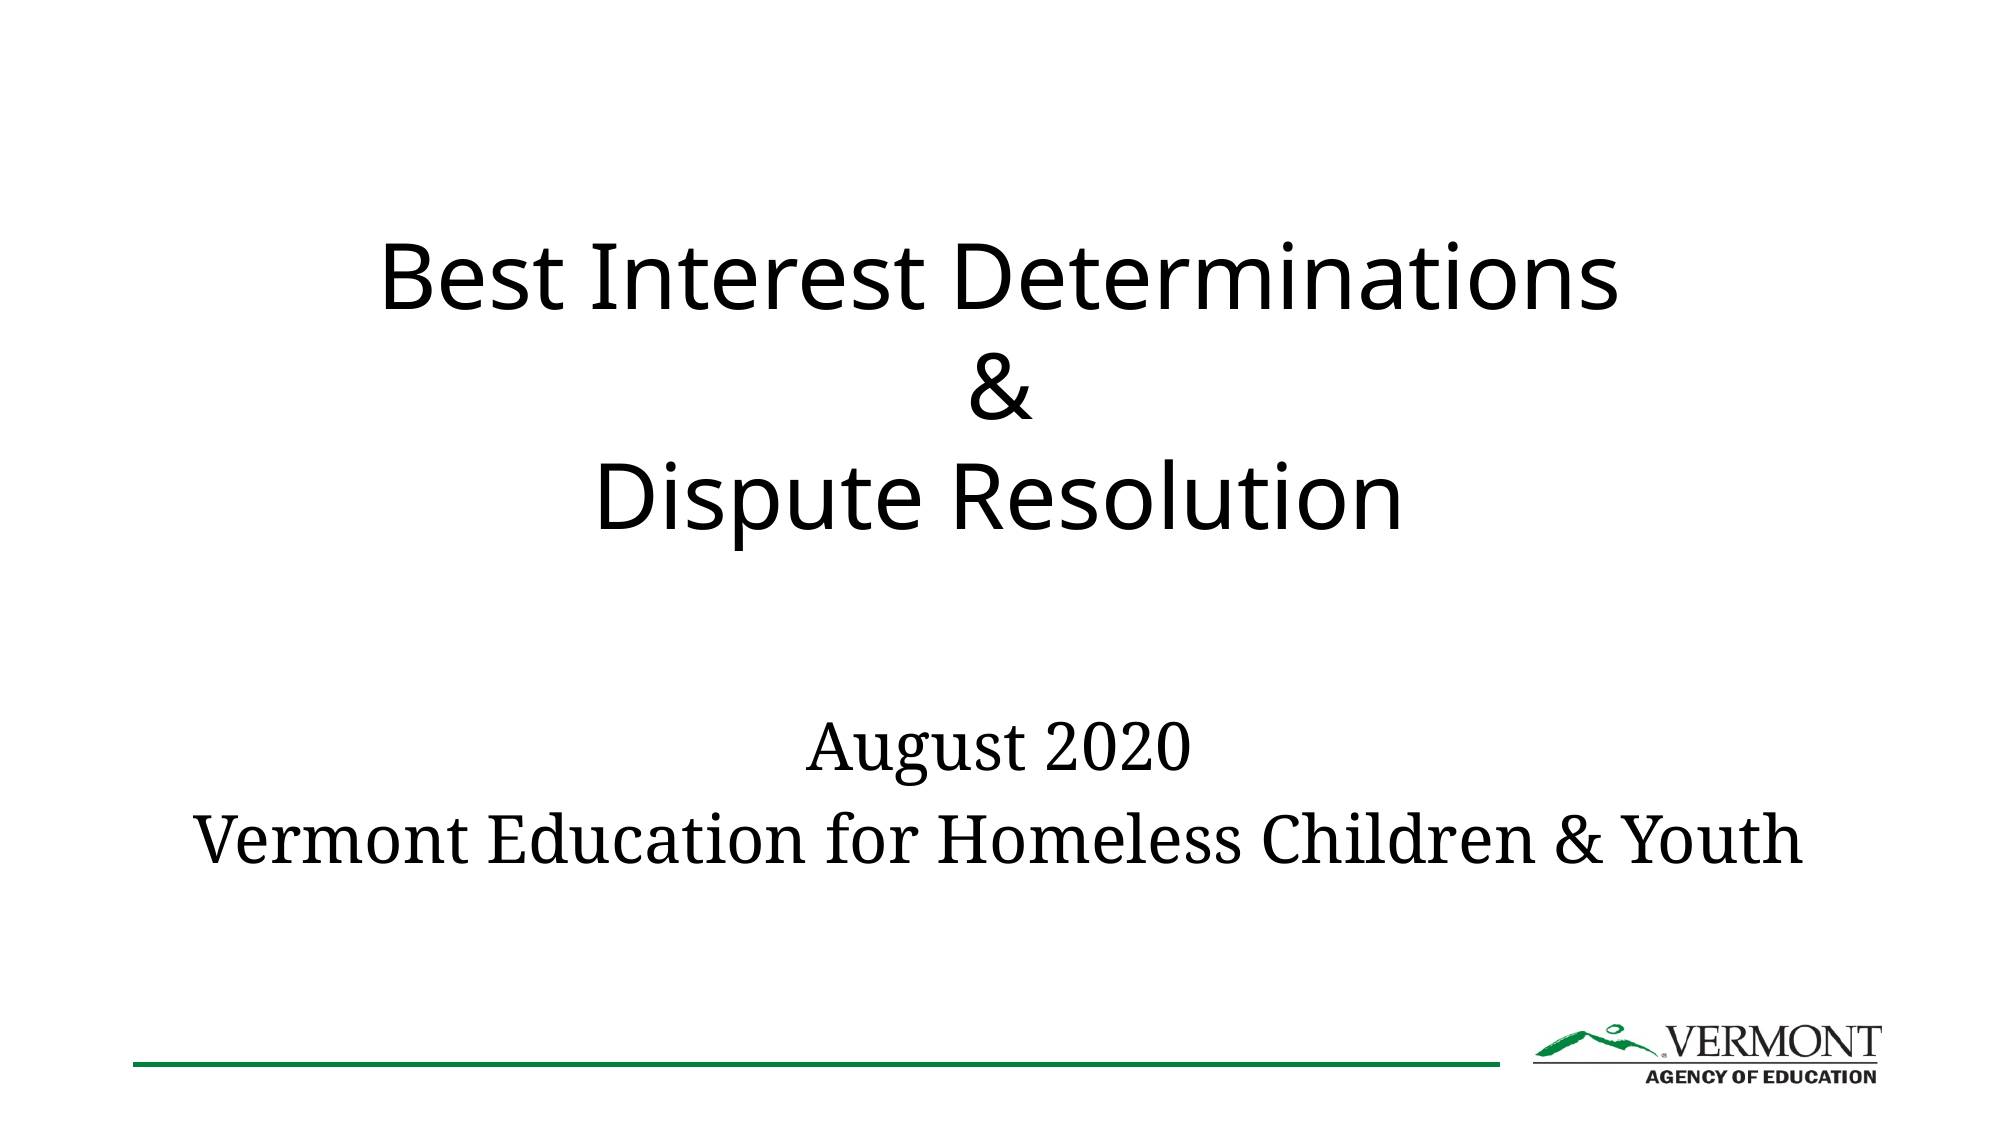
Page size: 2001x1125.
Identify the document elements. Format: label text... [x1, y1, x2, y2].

subtitle August 2020 Vermont Education for Homeless Children & Youth [150, 696, 1850, 997]
picture [1533, 1024, 1882, 1101]
title Best Interest Determinations & Dispute Resolution [150, 262, 1850, 504]
